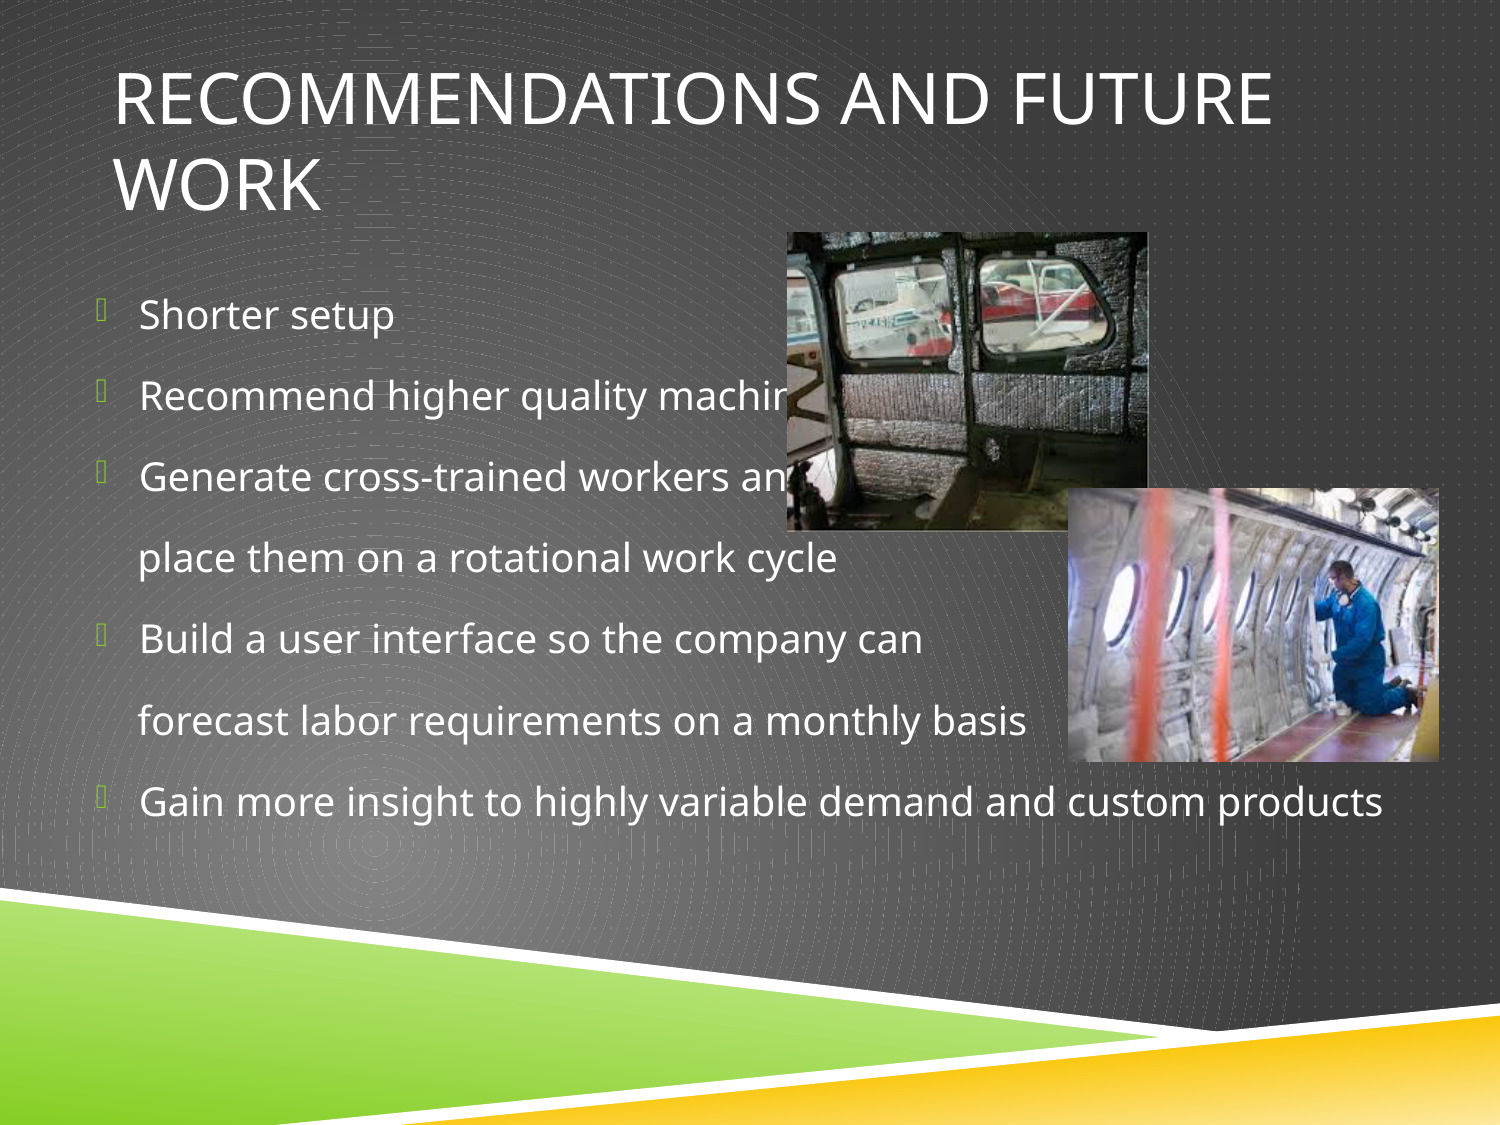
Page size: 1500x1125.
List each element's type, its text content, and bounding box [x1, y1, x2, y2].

title Recommendations and Future Work [112, 45, 1388, 233]
picture [786, 232, 1439, 762]
list Shorter setup Recommend higher quality machines Generate cross-trained workers and place them on a rotational work cycle Build a user interface so the company can forecast labor requirements on a monthly basis Gain more insight to highly variable demand and custom products [84, 262, 1388, 875]
